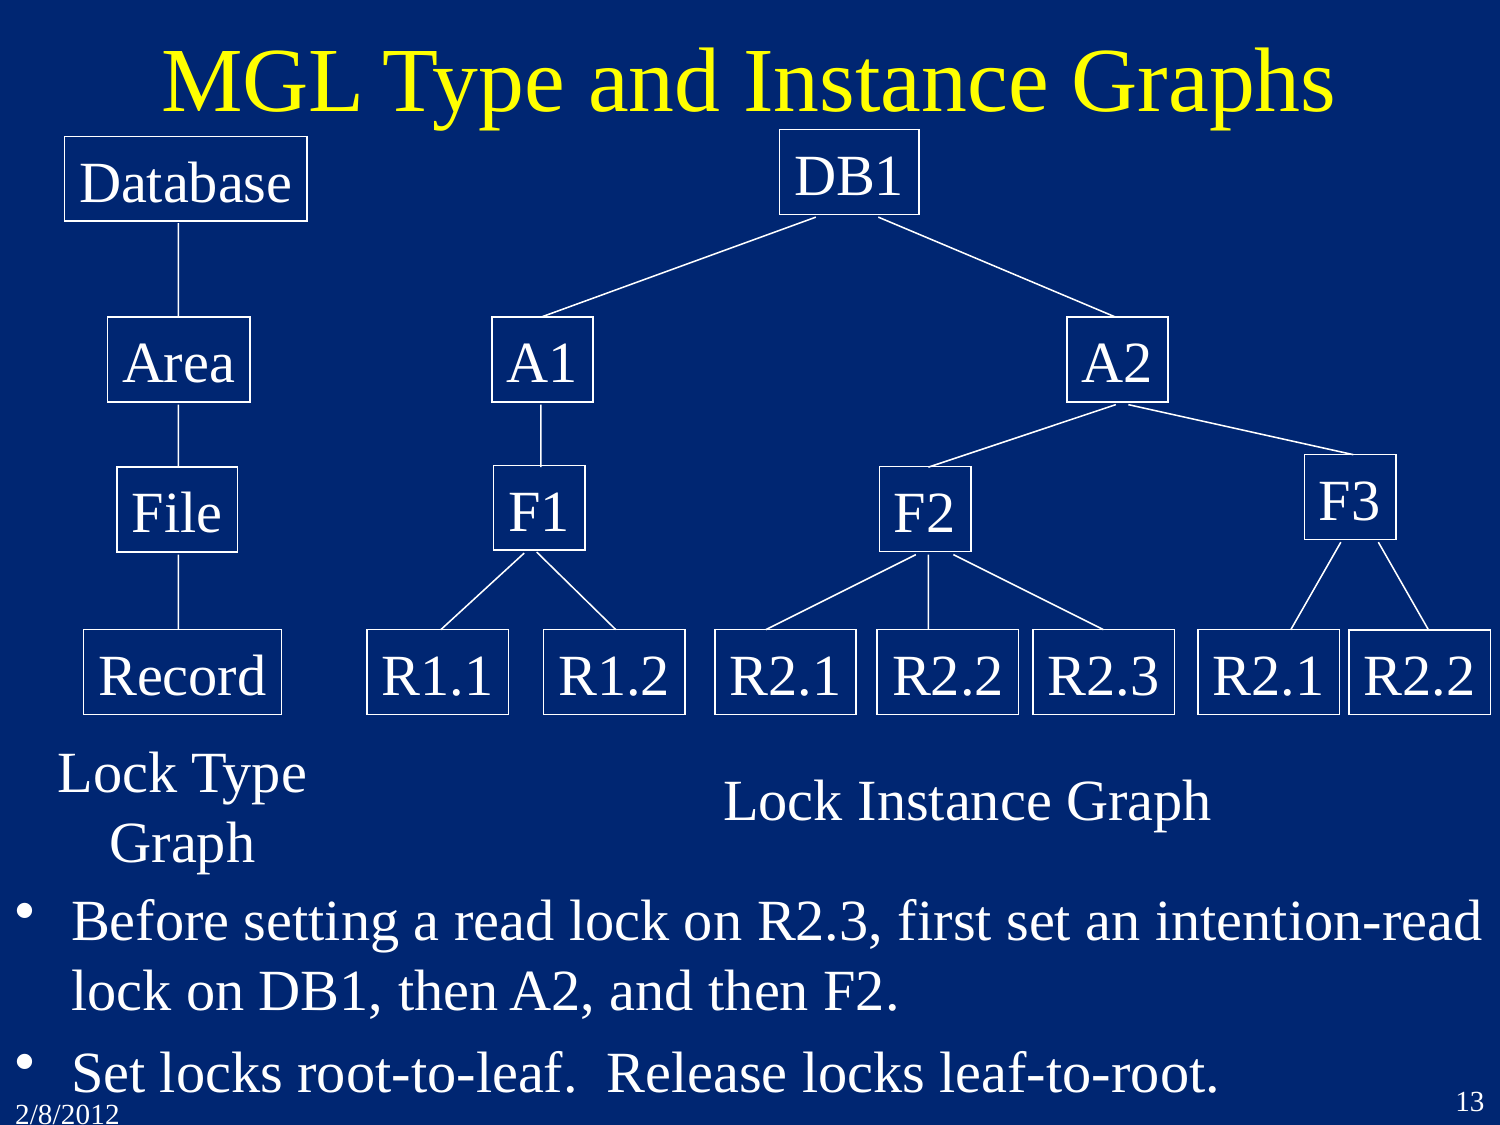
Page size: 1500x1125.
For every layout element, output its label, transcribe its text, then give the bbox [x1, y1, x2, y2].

text_box R2.1 [1198, 629, 1340, 715]
text_box File [116, 467, 238, 552]
text_box R1.1 [366, 629, 509, 715]
text_box F1 [493, 465, 586, 551]
text_box Lock Instance Graph [708, 754, 1234, 840]
text_box R2.2 [877, 629, 1019, 715]
text_box Record [83, 629, 282, 715]
title MGL Type and Instance Graphs [112, 0, 1388, 150]
text_box F3 [1304, 454, 1396, 540]
text_box R2.3 [1032, 629, 1175, 715]
text_box R1.2 [543, 629, 686, 715]
text_box DB1 [779, 129, 920, 215]
text_box A2 [1066, 317, 1168, 402]
text_box R2.2 [1348, 629, 1491, 715]
text_box Database [64, 136, 308, 222]
text_box F2 [879, 466, 971, 552]
text_box R2.1 [714, 629, 857, 715]
text_box A1 [491, 317, 593, 402]
text_box Before setting a read lock on R2.3, first set an intention-read lock on DB1, then A2, and then F2. Set locks root-to-leaf. Release locks leaf-to-root. [0, 875, 1500, 1125]
text_box Area [107, 317, 251, 402]
text_box Lock Type Graph [37, 726, 328, 875]
